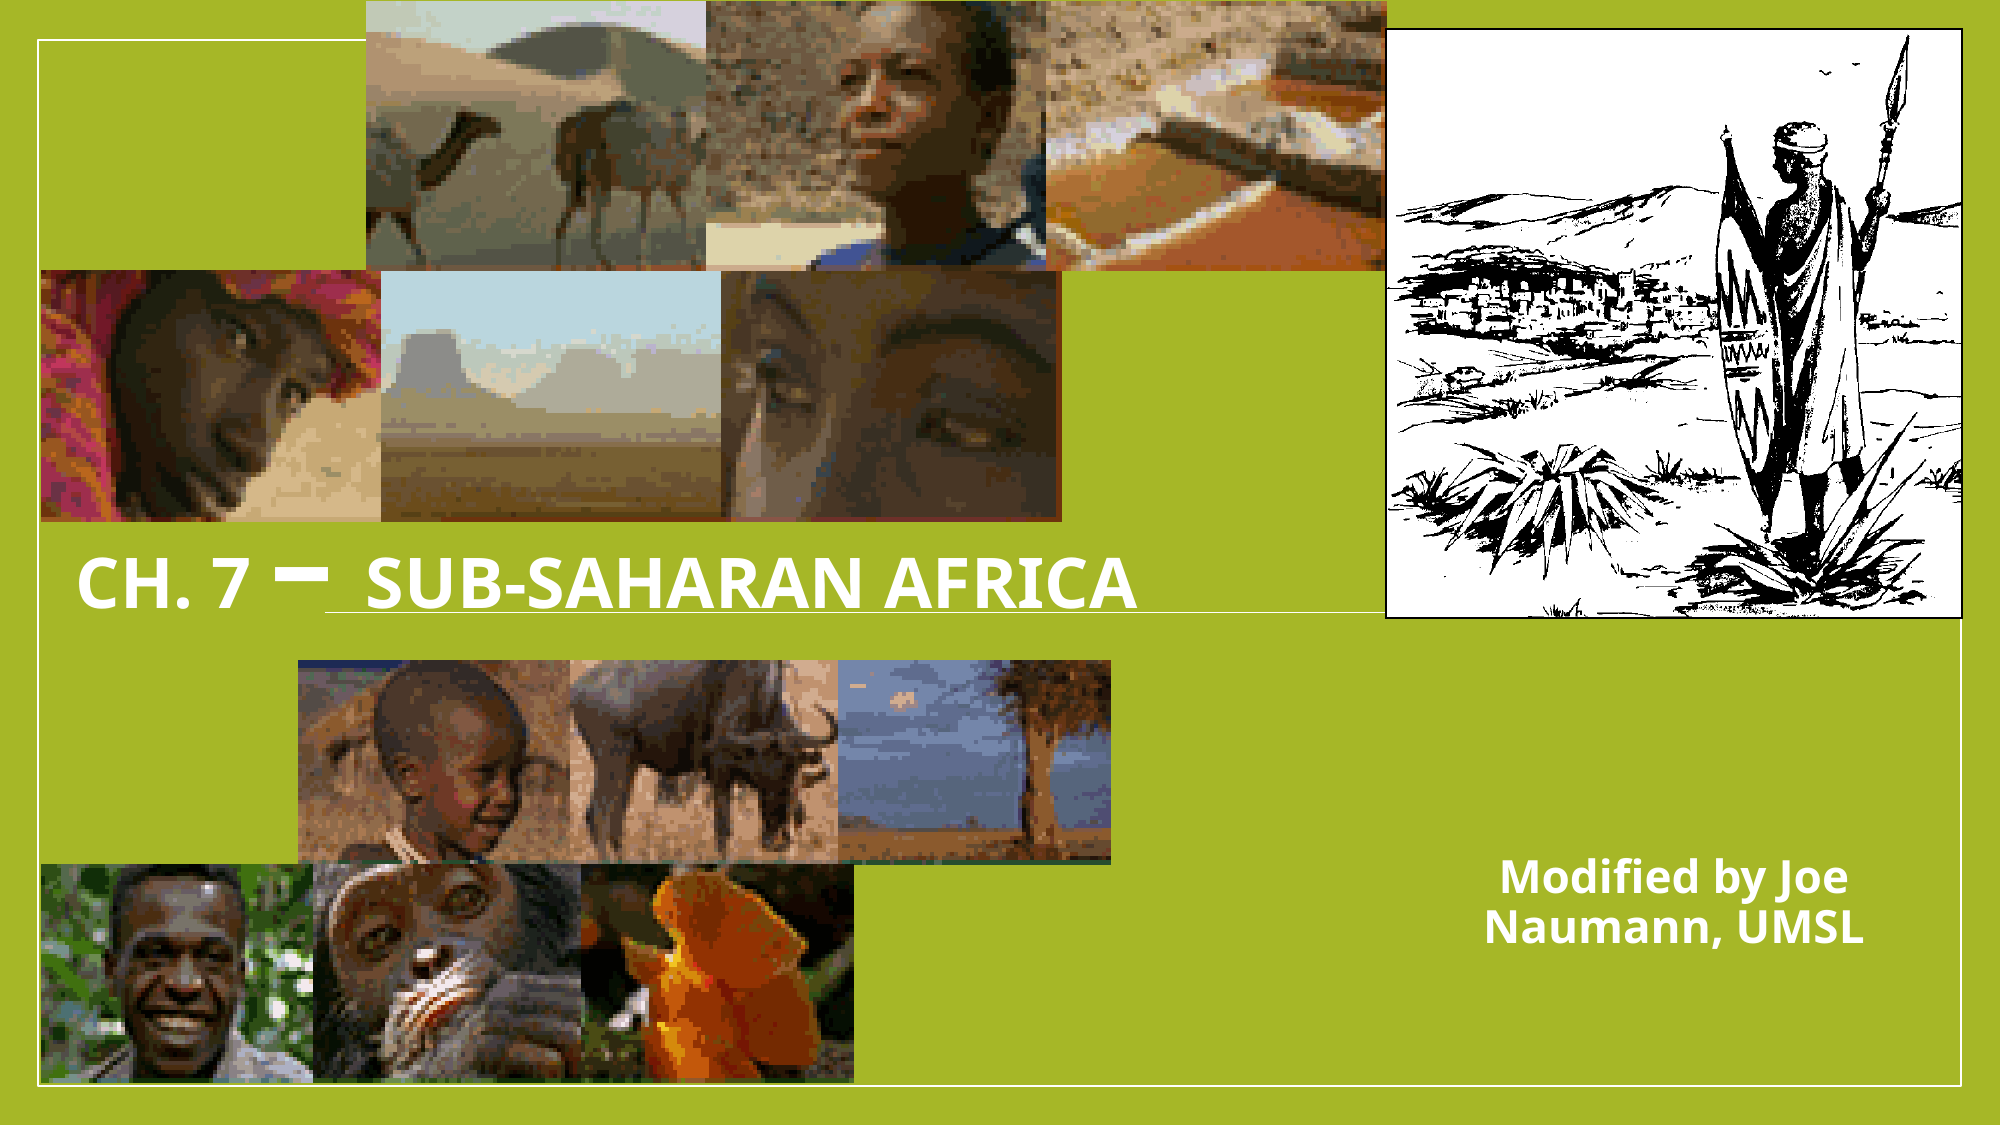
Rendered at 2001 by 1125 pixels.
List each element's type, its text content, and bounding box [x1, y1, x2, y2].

picture [41, 660, 1111, 1083]
subtitle Modified by Joe Naumann, UMSL [1417, 846, 1931, 1100]
title Ch. 7 – Sub-Saharan Africa [24, 458, 1190, 642]
picture [41, 0, 1962, 618]
